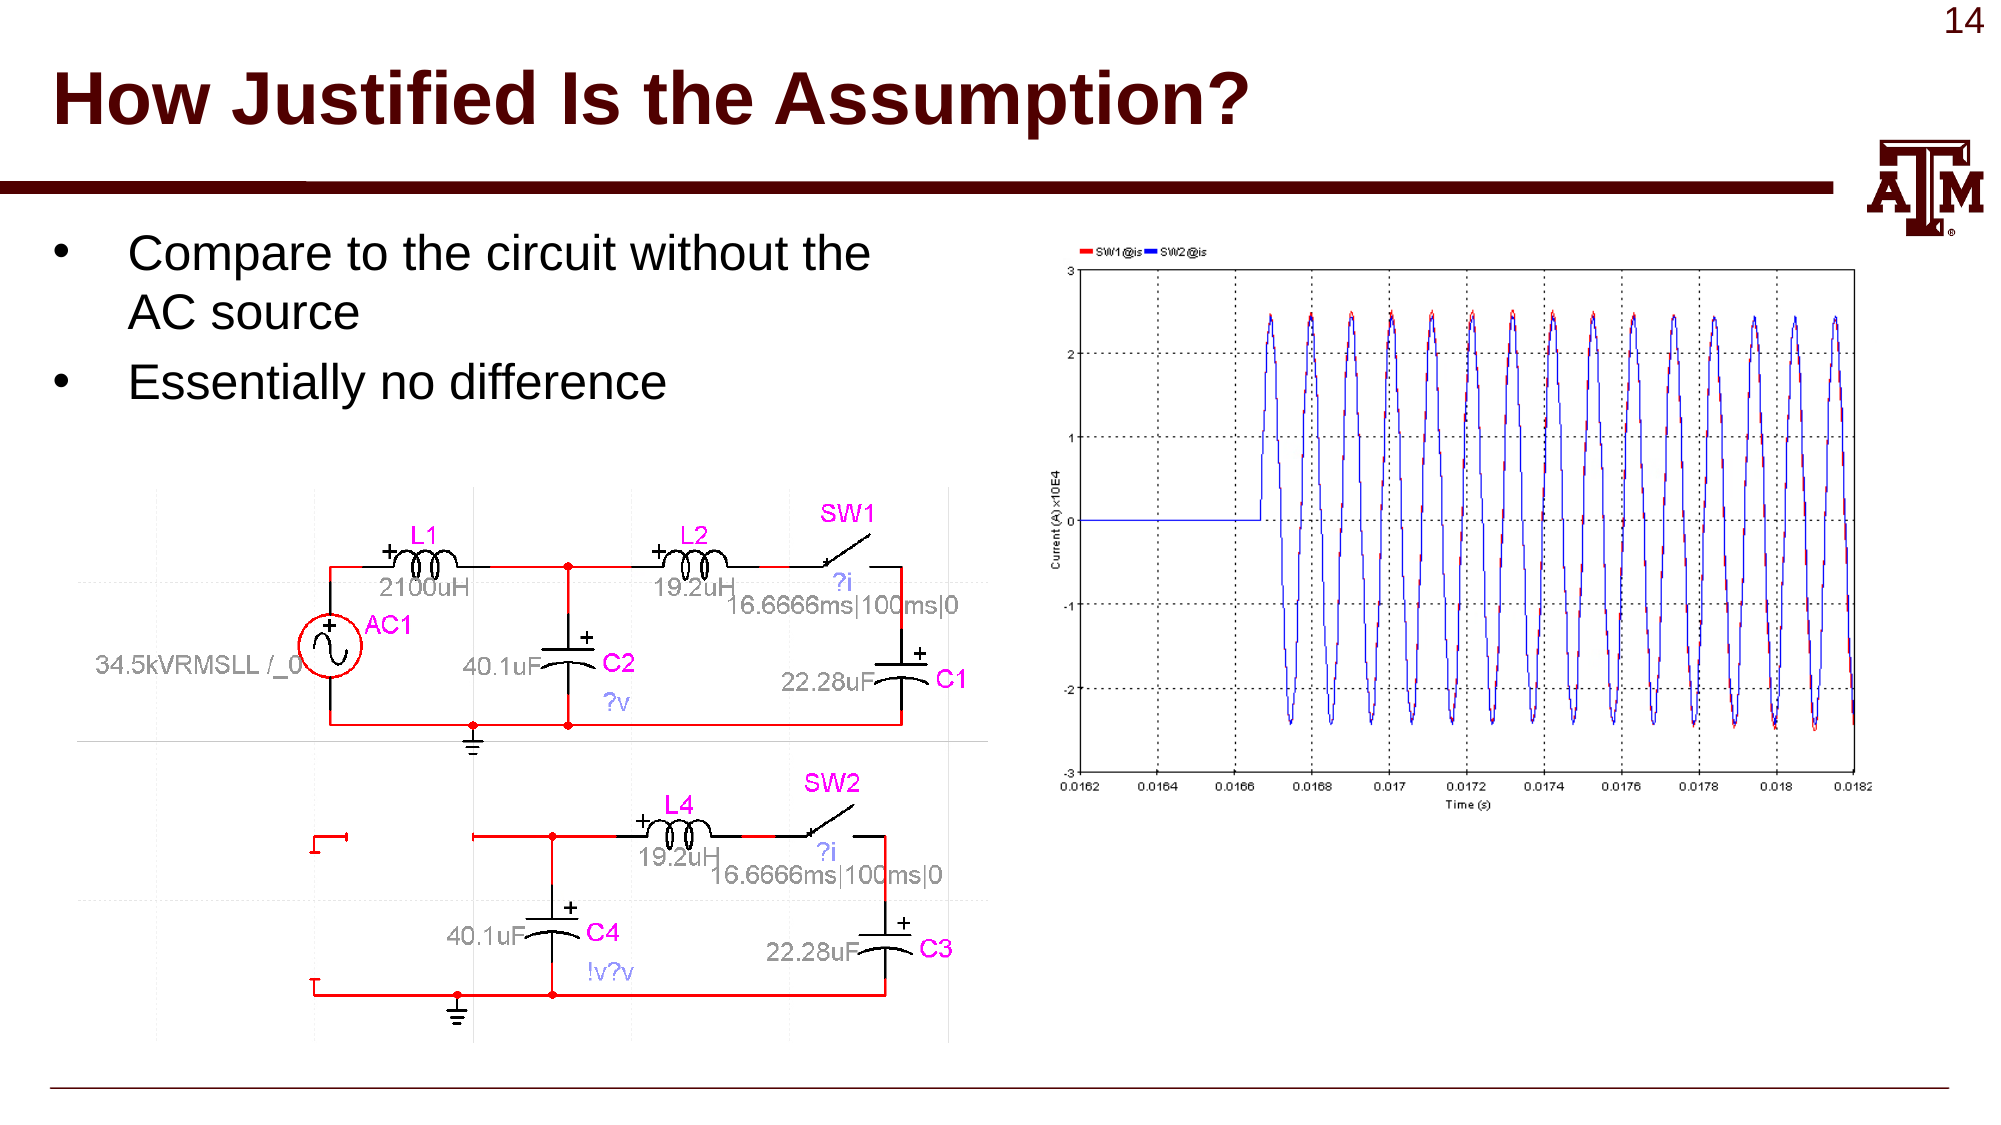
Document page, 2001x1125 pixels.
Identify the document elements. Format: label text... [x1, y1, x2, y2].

picture [77, 487, 988, 1043]
picture [1037, 112, 2000, 817]
title How Justified Is the Assumption? [37, 12, 1826, 188]
list Compare to the circuit without the AC source Essentially no difference [37, 212, 938, 1063]
